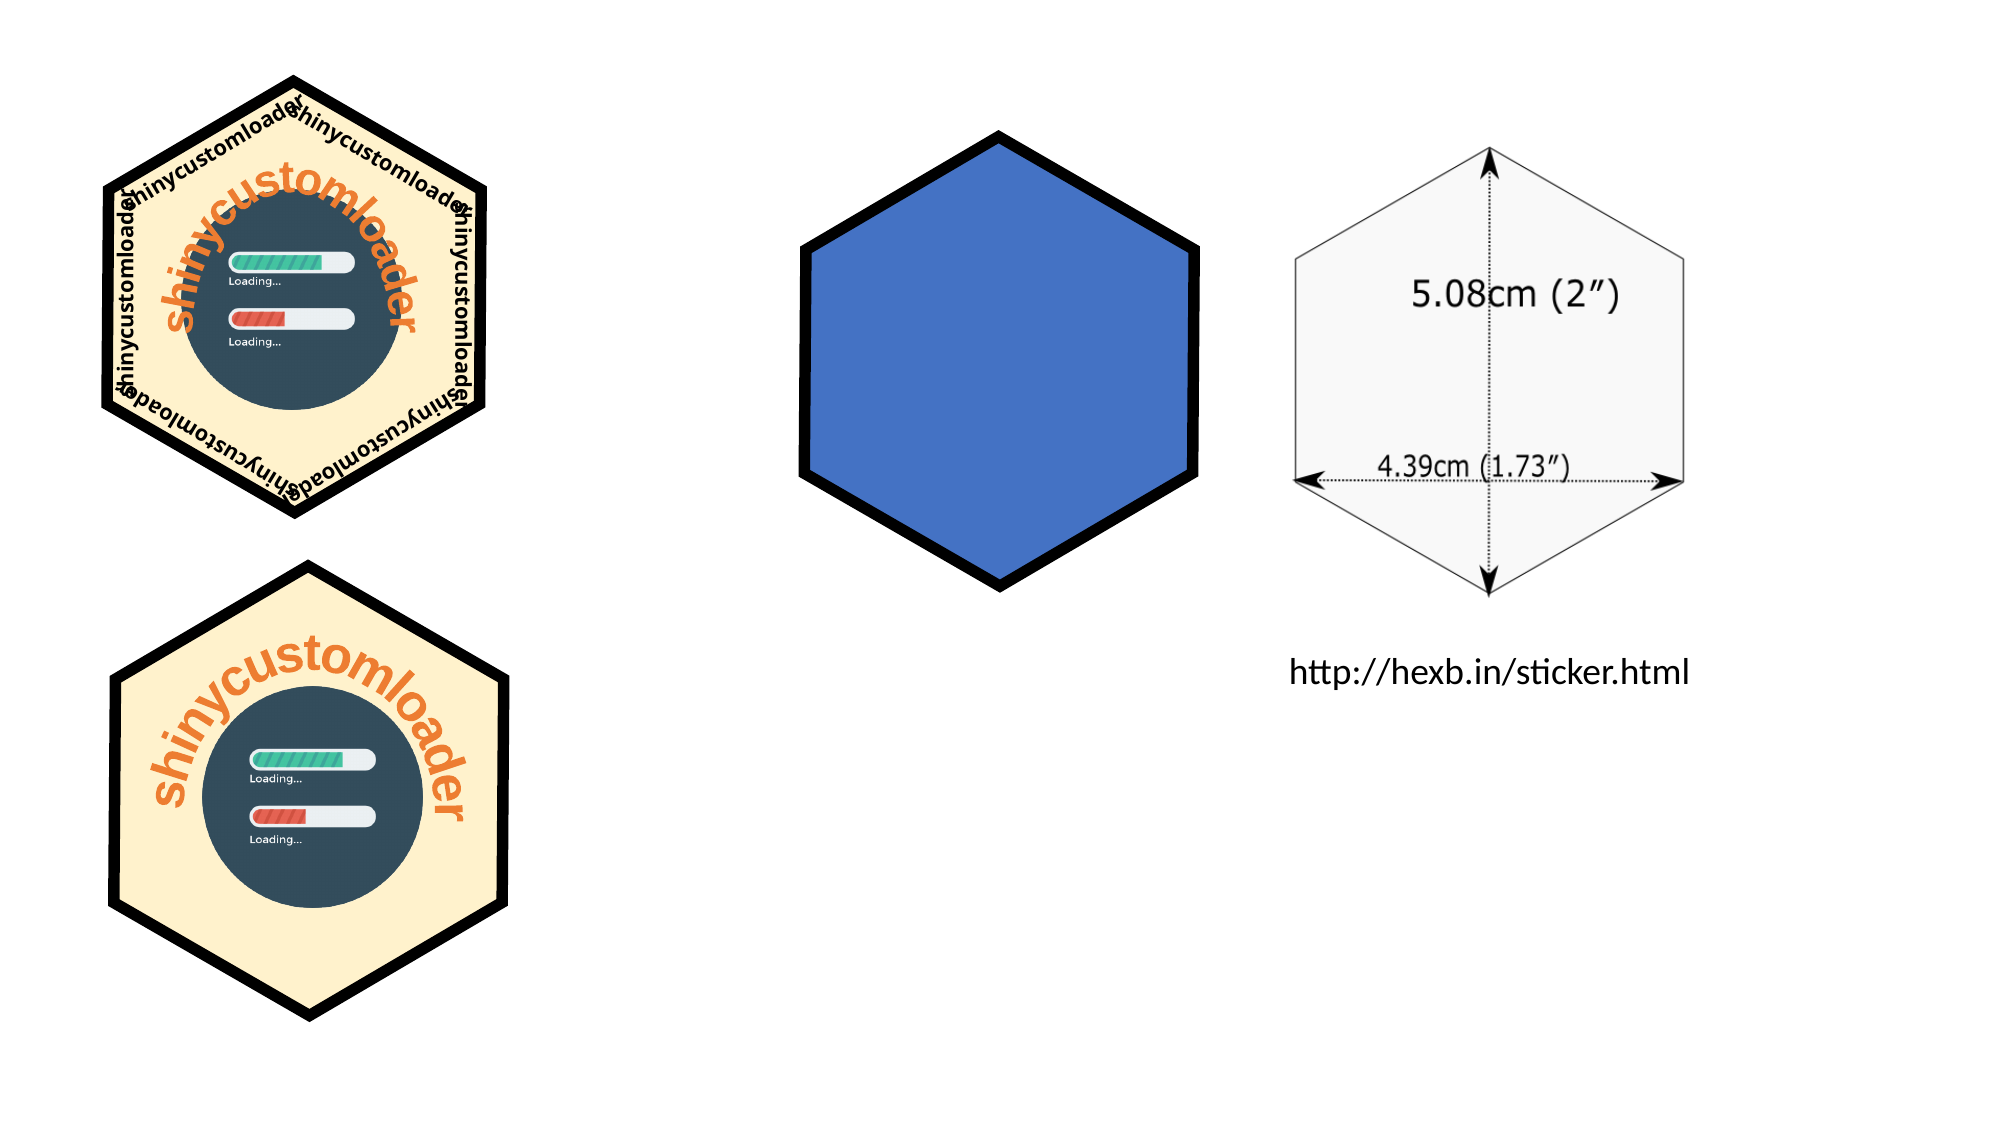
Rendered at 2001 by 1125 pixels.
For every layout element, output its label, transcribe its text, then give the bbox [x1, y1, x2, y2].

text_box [85, 596, 532, 986]
picture [1289, 140, 1690, 601]
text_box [0, 49, 617, 551]
text_box http://hexb.in/sticker.html [1274, 639, 1706, 700]
text_box [803, 135, 1196, 588]
